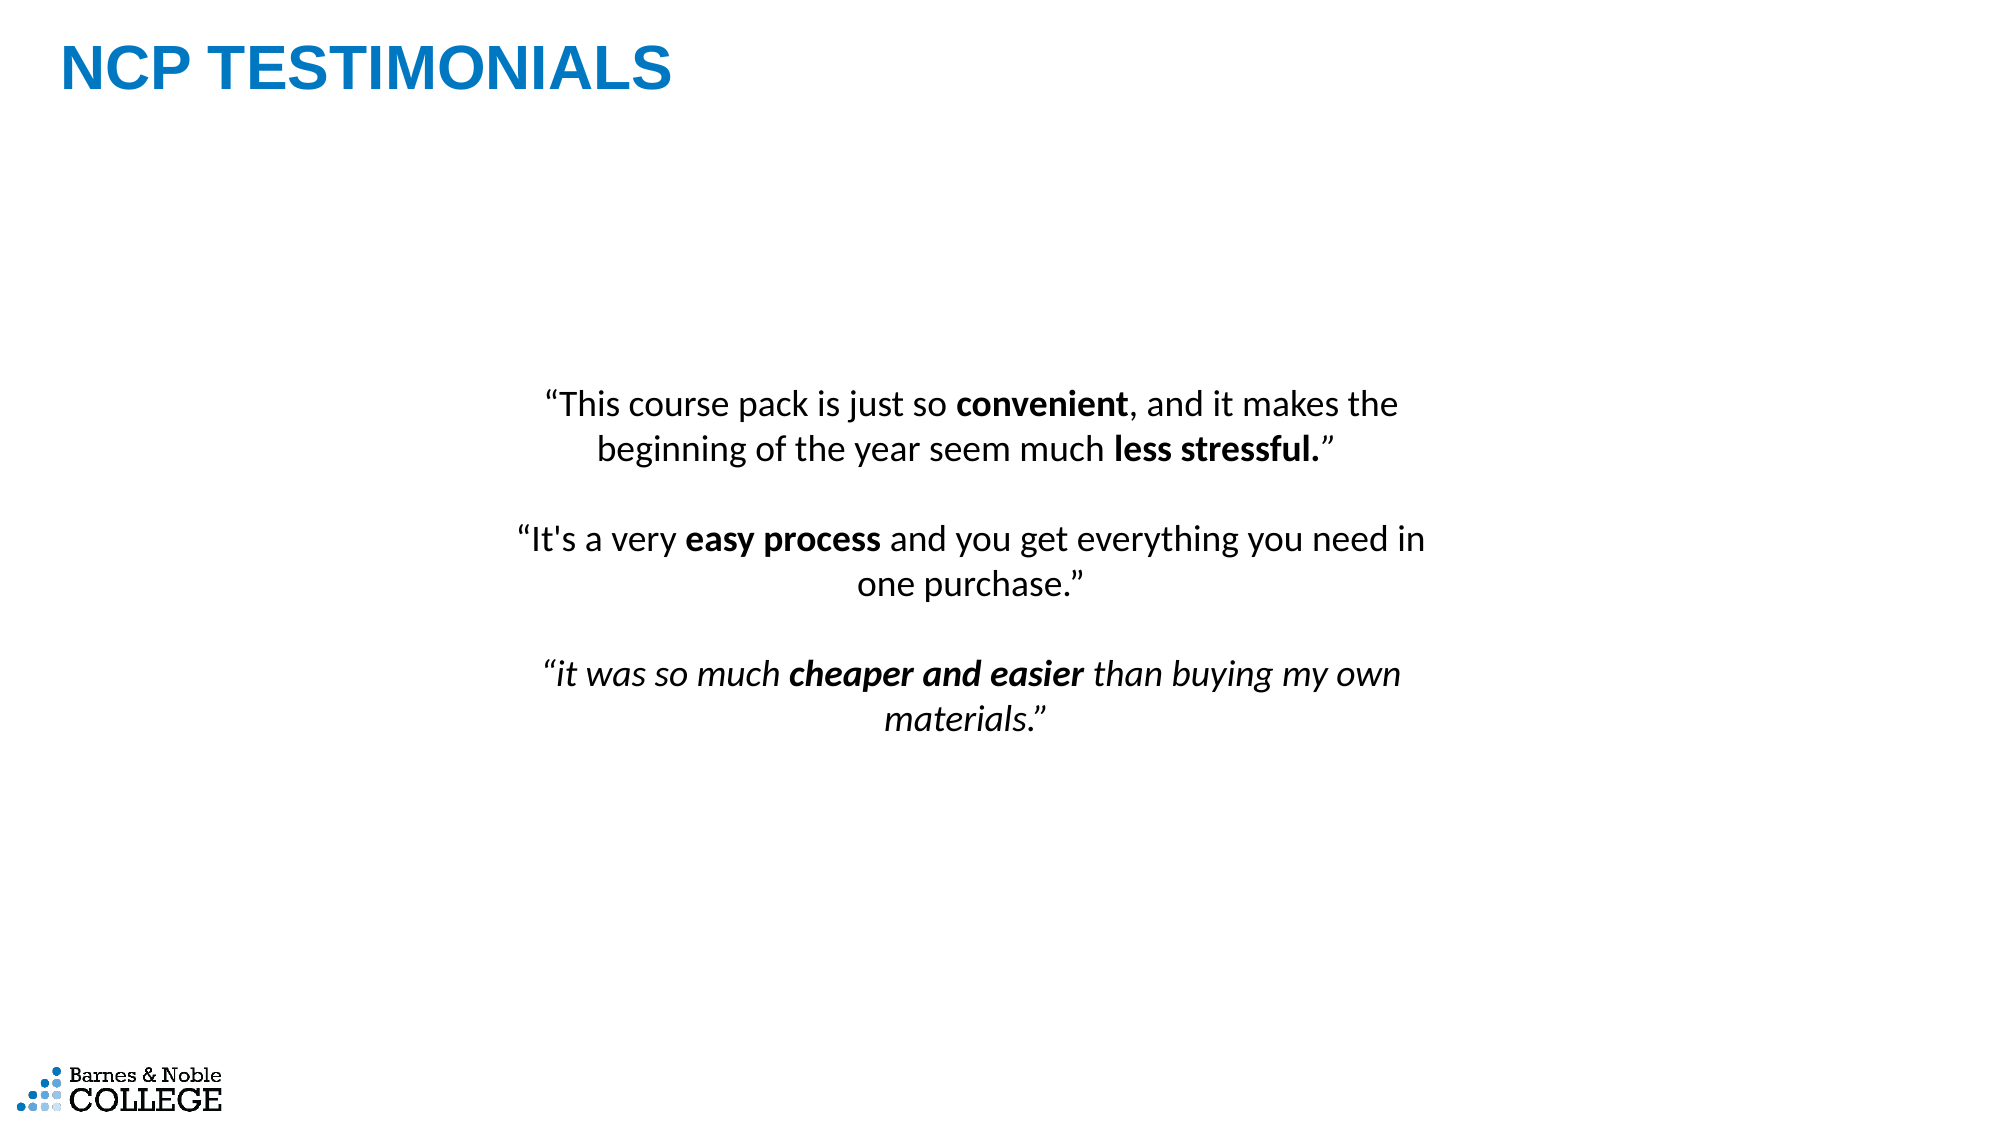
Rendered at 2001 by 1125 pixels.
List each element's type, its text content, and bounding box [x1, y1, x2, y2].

picture [15, 1065, 223, 1113]
text_box “This course pack is just so convenient, and it makes the beginning of the year seem much less stressful.” “It's a very easy process and you get everything you need in one purchase.” “it was so much cheaper and easier than buying my own materials.” [470, 371, 1472, 792]
list NCP TESTIMONIALS [45, 32, 1955, 131]
